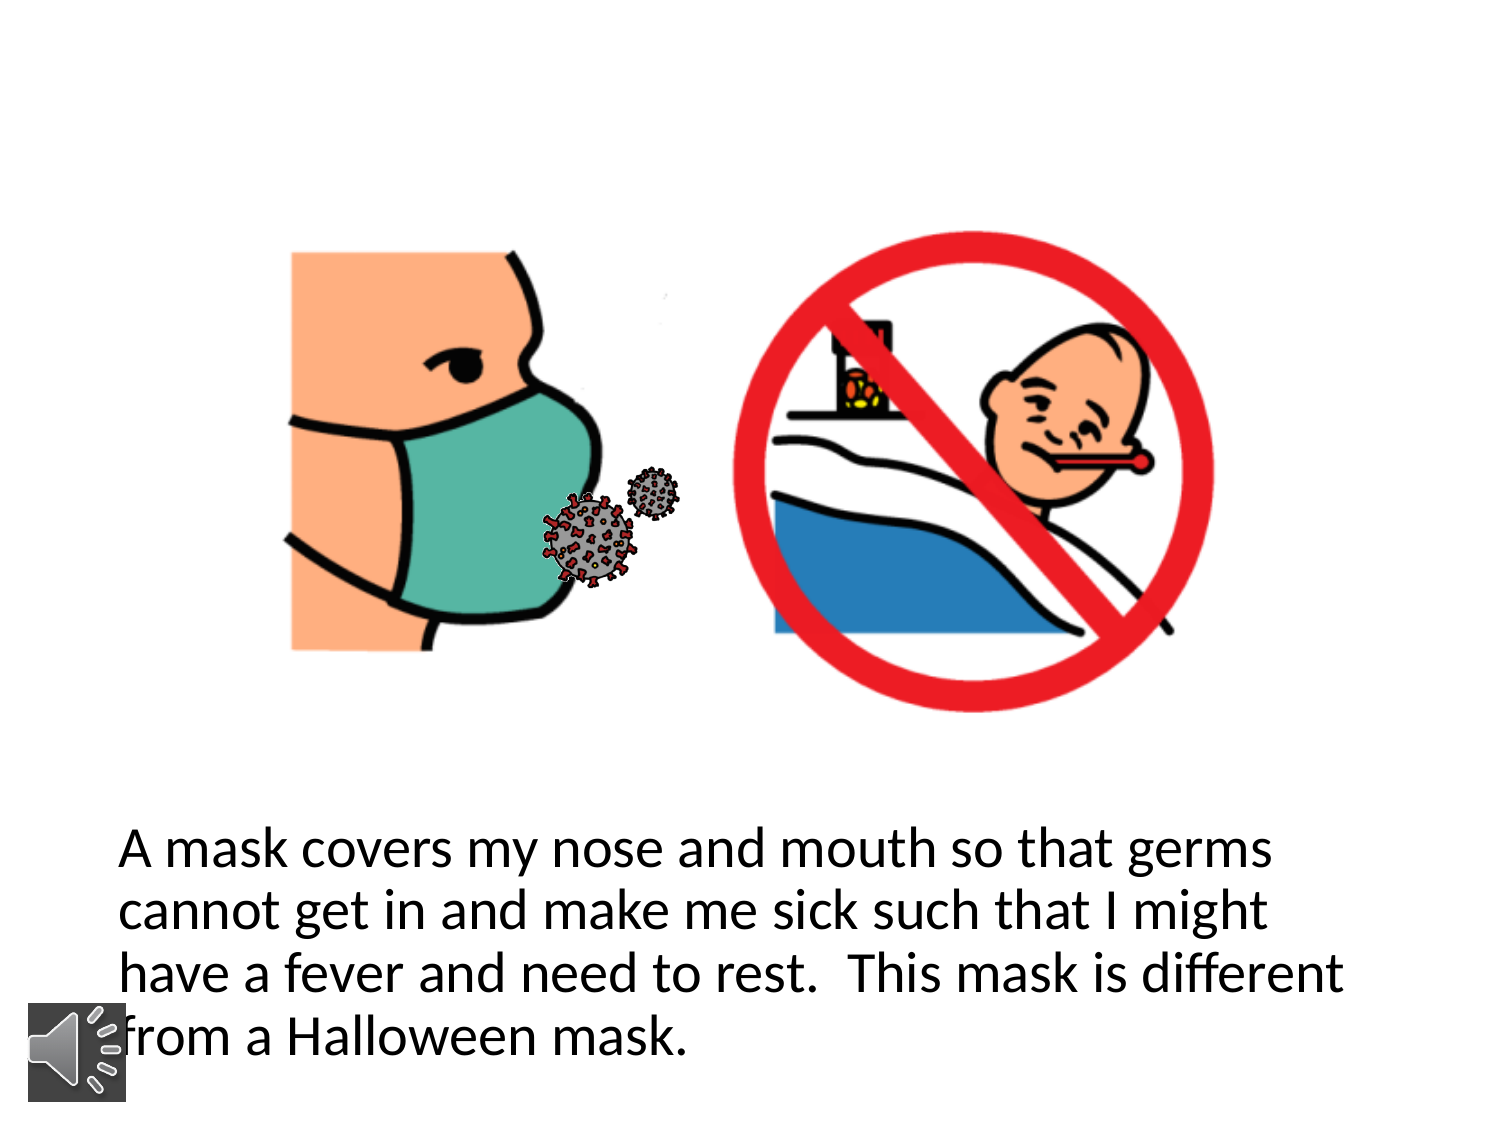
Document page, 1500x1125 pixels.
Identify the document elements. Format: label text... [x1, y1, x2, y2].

picture [27, 1002, 128, 1103]
picture [223, 214, 1244, 746]
list A mask covers my nose and mouth so that germs cannot get in and make me sick such that I might have a fever and need to rest. This mask is different from a Halloween mask. [103, 809, 1397, 1076]
